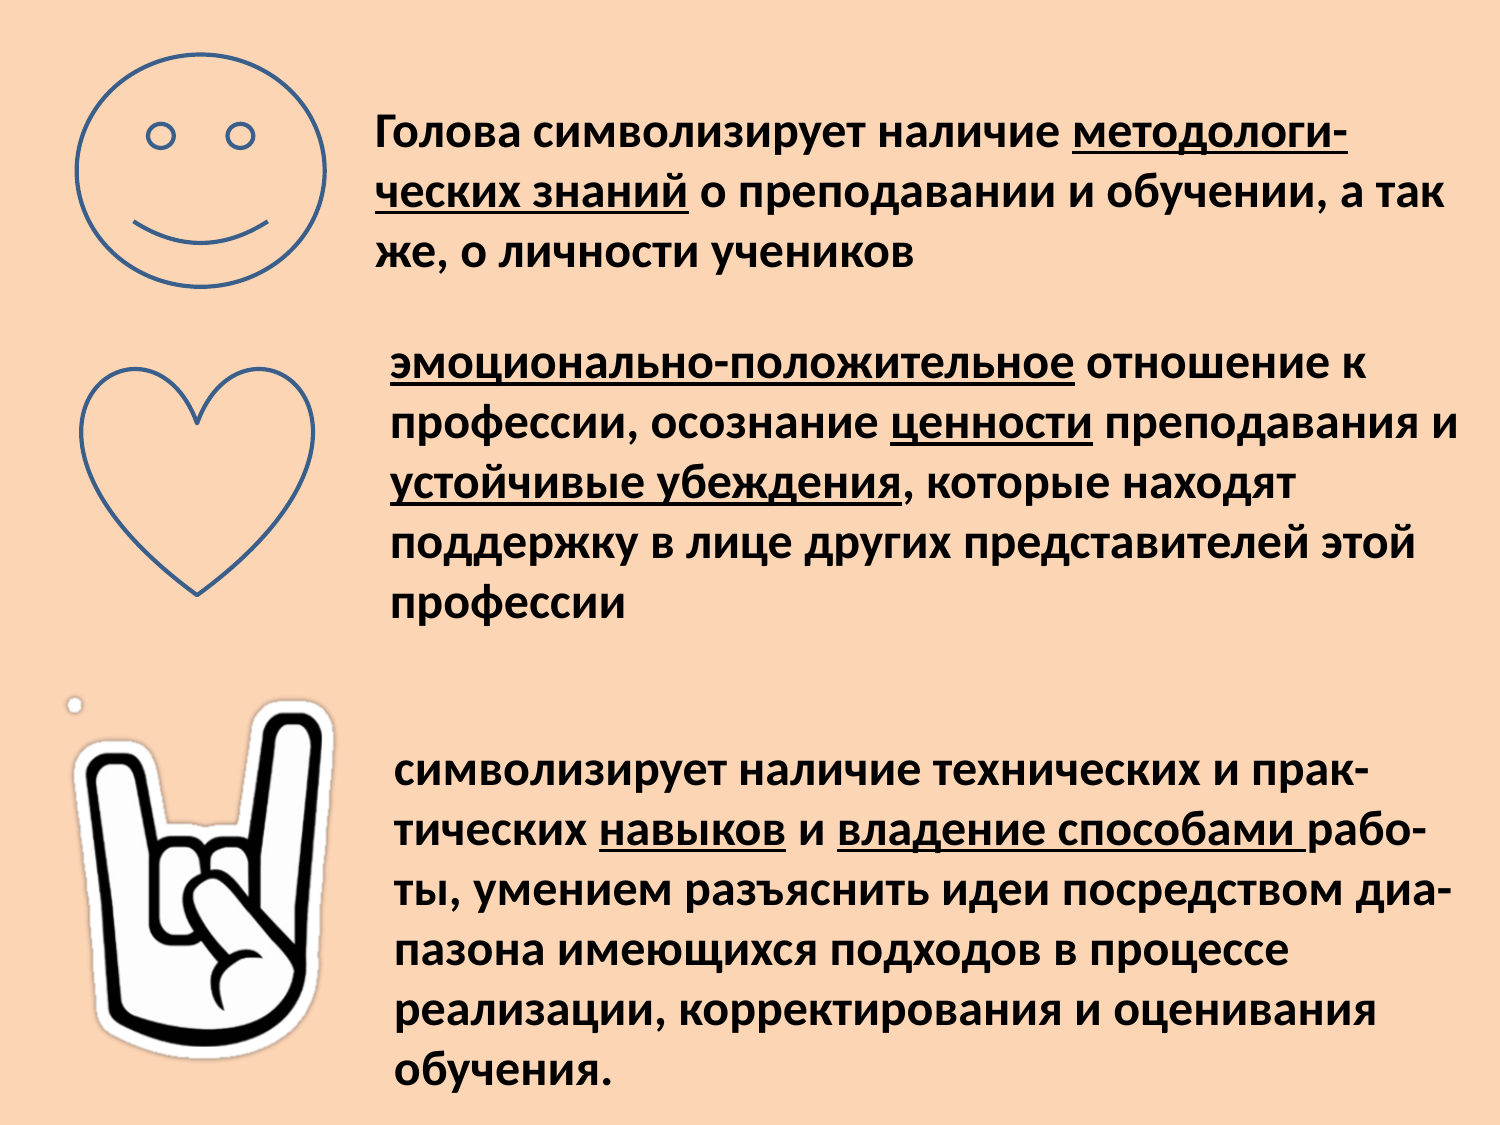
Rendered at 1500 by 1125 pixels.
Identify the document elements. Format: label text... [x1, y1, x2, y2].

text_box эмоционально-положительное отношение к профессии, осознание ценности преподавания и устойчивые убеждения, которые находят поддержку в лице других представителей этой профессии [374, 321, 1500, 637]
text_box Голова символизирует наличие методологи-ческих знаний о преподавании и обучении, а так же, о личности учеников [360, 89, 1500, 285]
picture [0, 685, 396, 1066]
text_box [74, 52, 327, 289]
text_box [79, 366, 316, 597]
text_box символизирует наличие технических и прак-тических навыков и владение способами рабо-ты, умением разъяснить идеи посредством диа-пазона имеющихся подходов в процессе реализации, корректирования и оценивания обучения. [379, 727, 1488, 1103]
